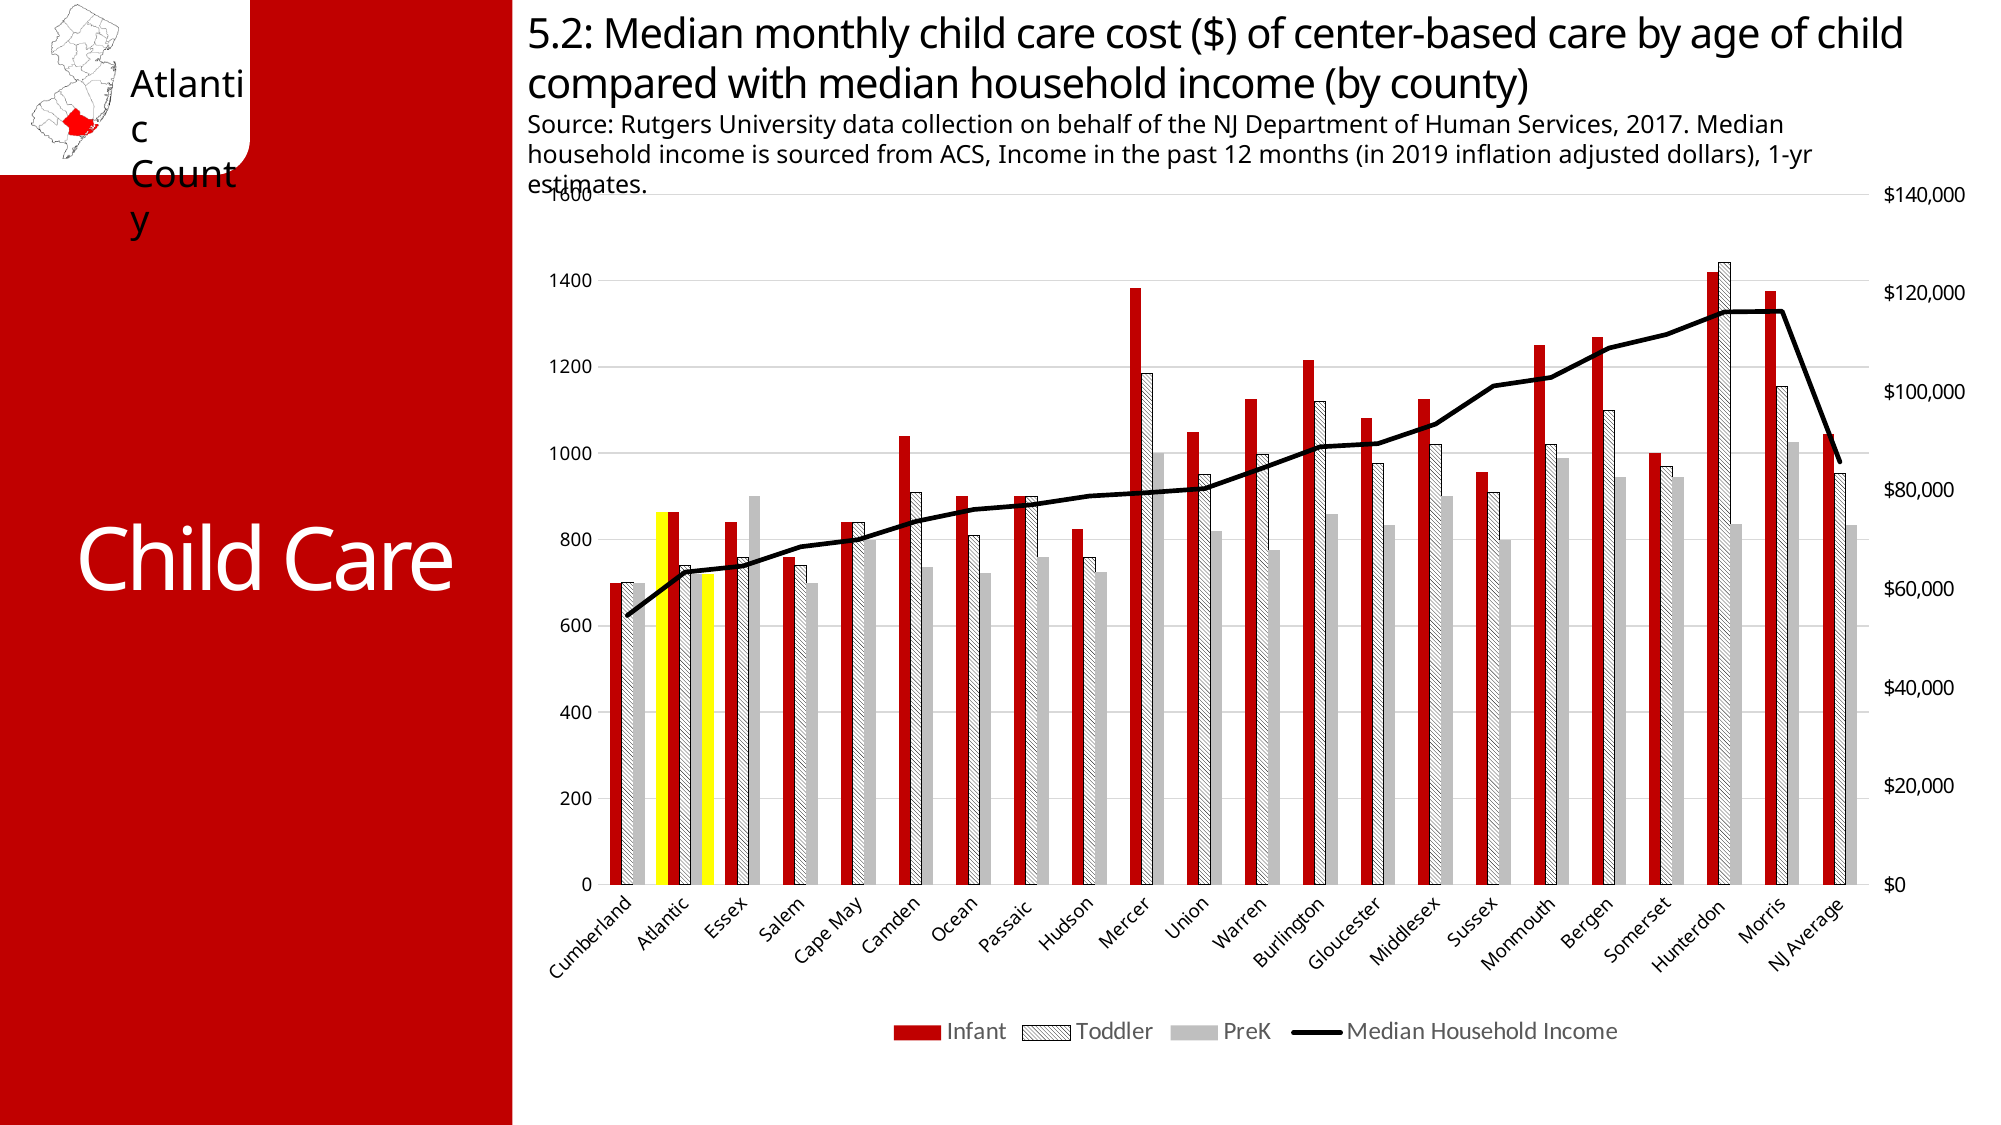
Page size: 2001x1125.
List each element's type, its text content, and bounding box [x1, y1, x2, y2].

text_box 5.2: Median monthly child care cost ($) of center-based care by age of child compared with median household income (by county) [512, 0, 1992, 115]
text_box Source: Rutgers University data collection on behalf of the NJ Department of Human Services, 2017. Median household income is sourced from ACS, Income in the past 12 months (in 2019 inflation adjusted dollars), 1-yr estimates. [512, 100, 1891, 161]
chart [512, 162, 2000, 1052]
picture [31, 4, 119, 112]
text_box Child Care [0, 112, 512, 1013]
